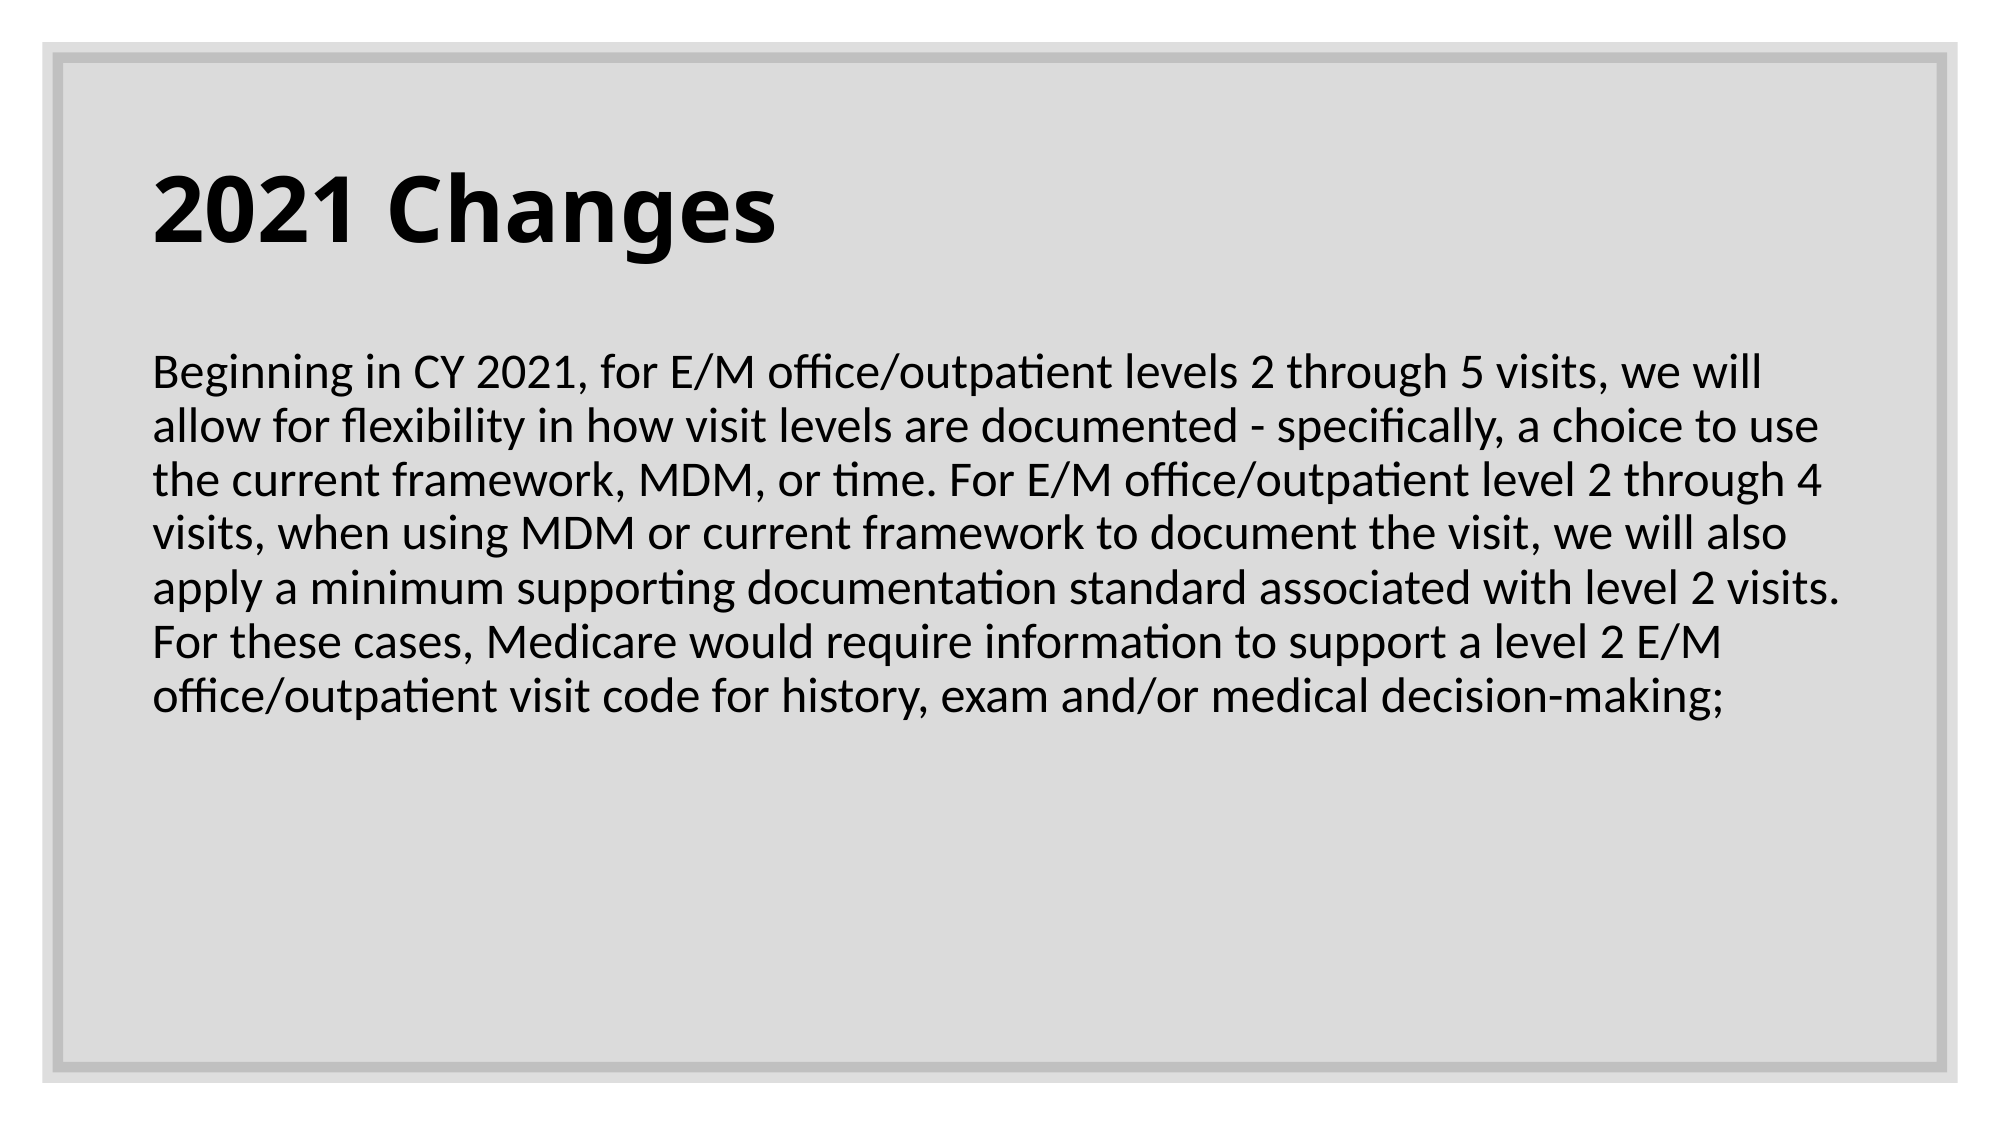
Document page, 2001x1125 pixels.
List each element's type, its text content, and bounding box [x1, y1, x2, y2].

text_box [52, 51, 1948, 1073]
list Beginning in CY 2021, for E/M office/outpatient levels 2 through 5 visits, we will allow for flexibility in how visit levels are documented - specifically, a choice to use the current framework, MDM, or time. For E/M office/outpatient level 2 through 4 visits, when using MDM or current framework to document the visit, we will also apply a minimum supporting documentation standard associated with level 2 visits. For these cases, Medicare would require information to support a level 2 E/M office/outpatient visit code for history, exam and/or medical decision-making; [137, 337, 1863, 973]
title 2021 Changes [137, 103, 1863, 322]
